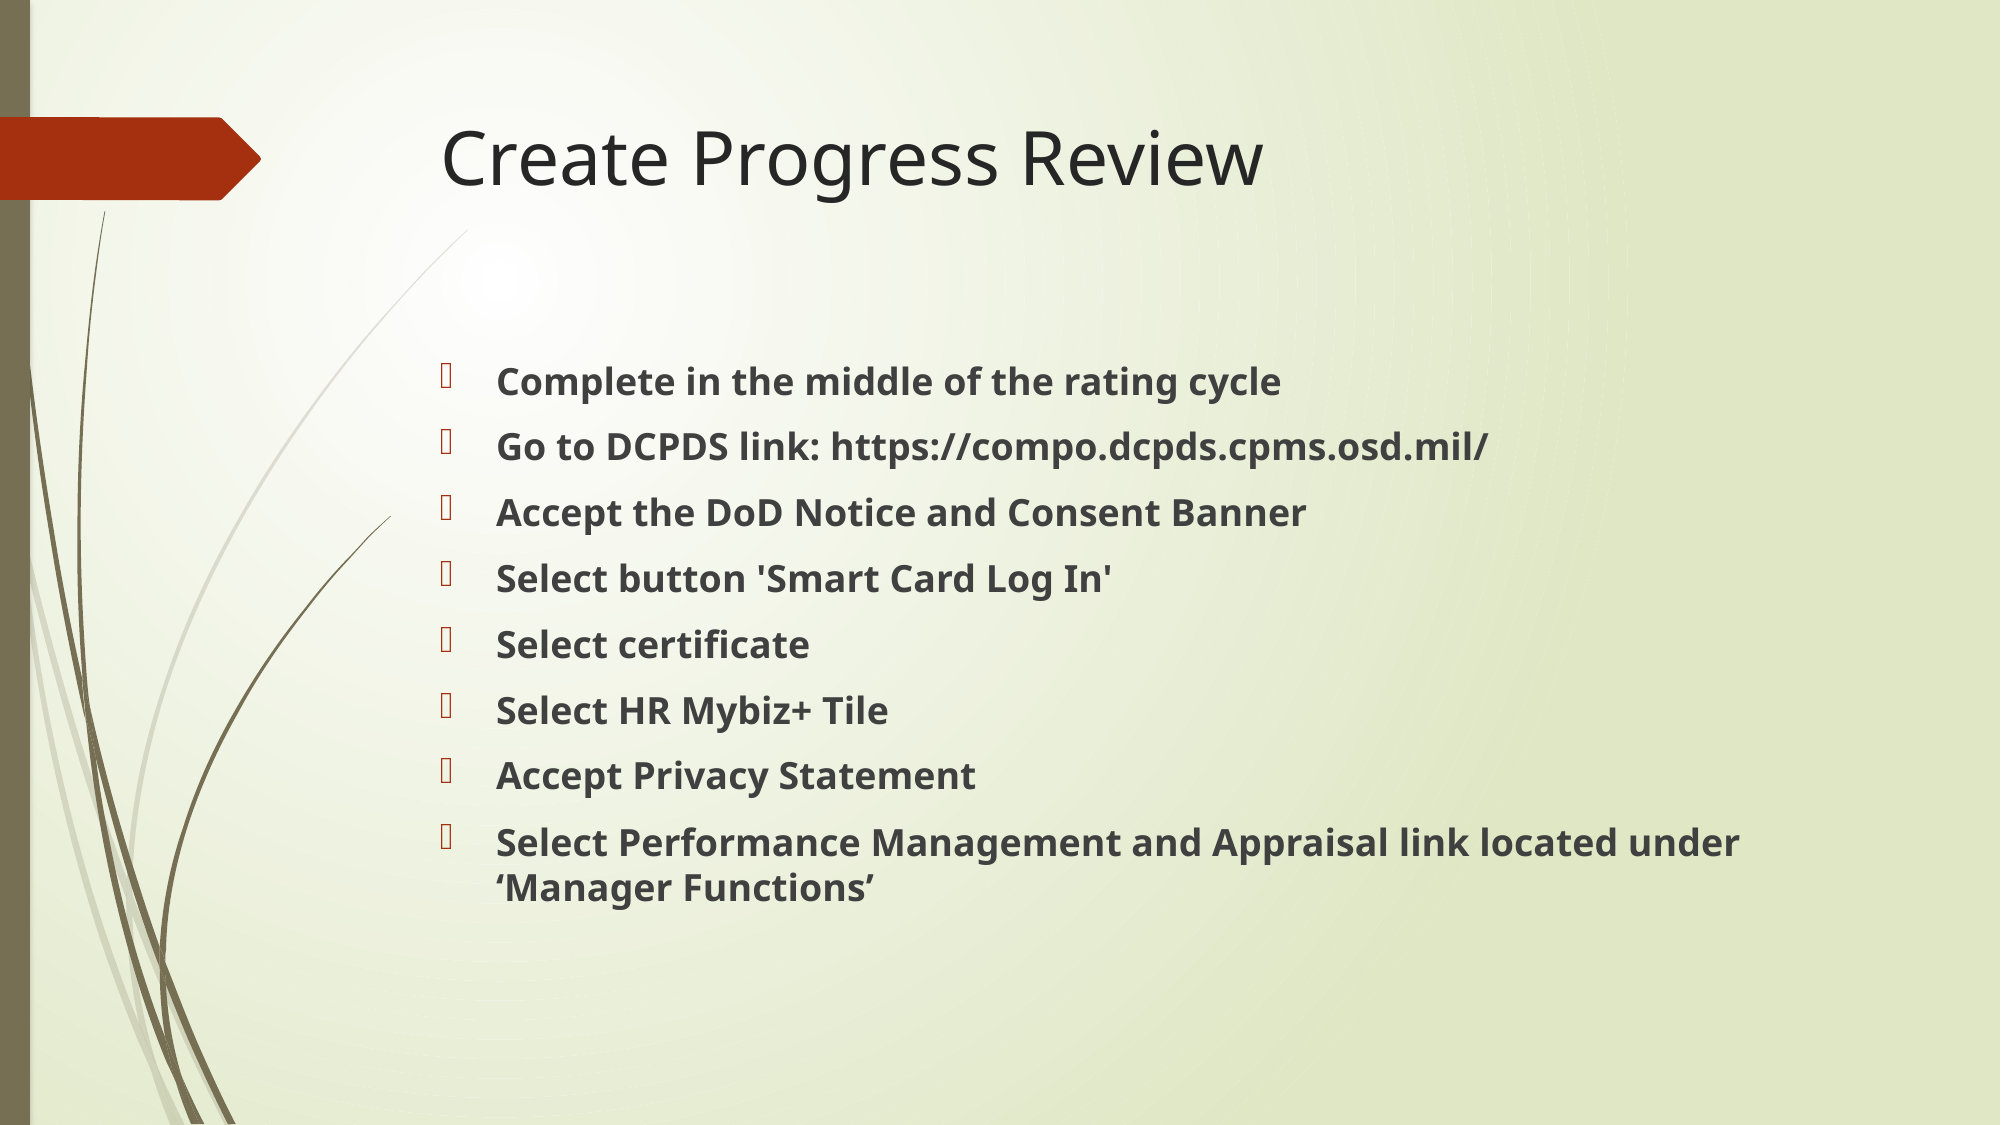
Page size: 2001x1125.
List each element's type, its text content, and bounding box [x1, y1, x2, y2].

title Create Progress Review [425, 102, 1888, 313]
list Complete in the middle of the rating cycle Go to DCPDS link: https://compo.dcpds.cpms.osd.mil/ Accept the DoD Notice and Consent Banner Select button 'Smart Card Log In' Select certificate Select HR Mybiz+ Tile Accept Privacy Statement Select Performance Management and Appraisal link located under ‘Manager Functions’ [424, 350, 1888, 970]
